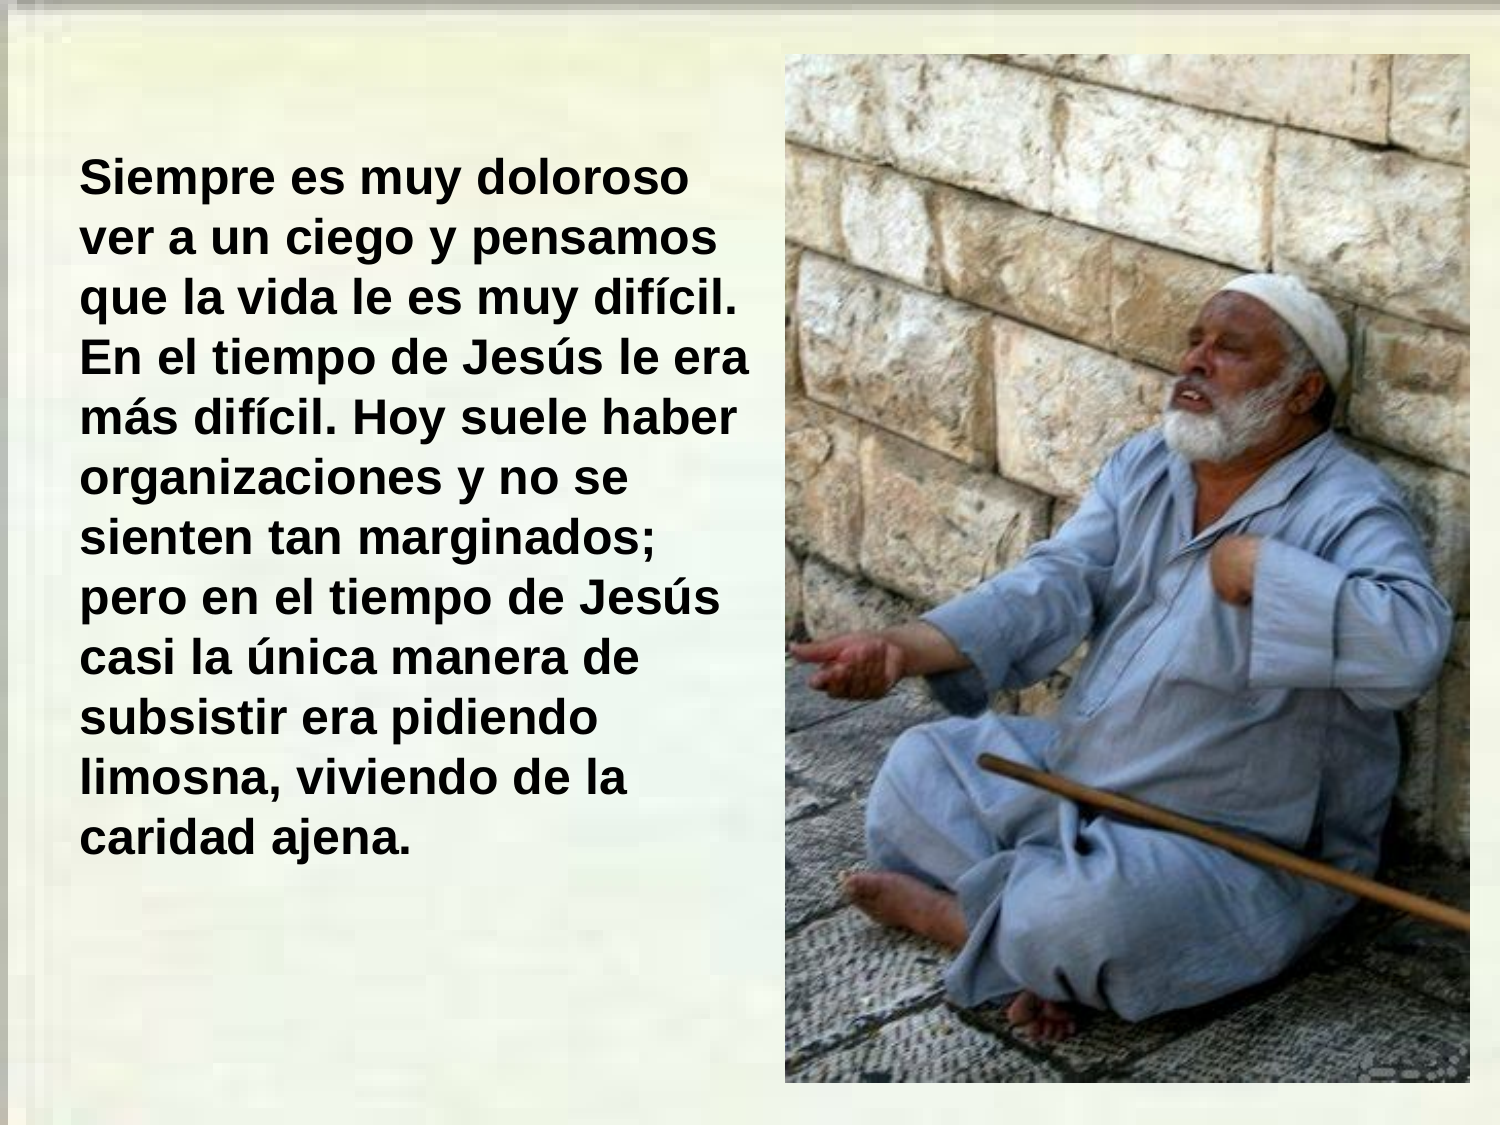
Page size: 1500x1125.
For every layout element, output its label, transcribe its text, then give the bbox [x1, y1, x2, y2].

picture [0, 0, 1500, 1125]
text_box Siempre es muy doloroso ver a un ciego y pensamos que la vida le es muy difícil. En el tiempo de Jesús le era más difícil. Hoy suele haber organizaciones y no se sienten tan marginados; pero en el tiempo de Jesús casi la única manera de subsistir era pidiendo limosna, viviendo de la caridad ajena. [64, 137, 774, 872]
